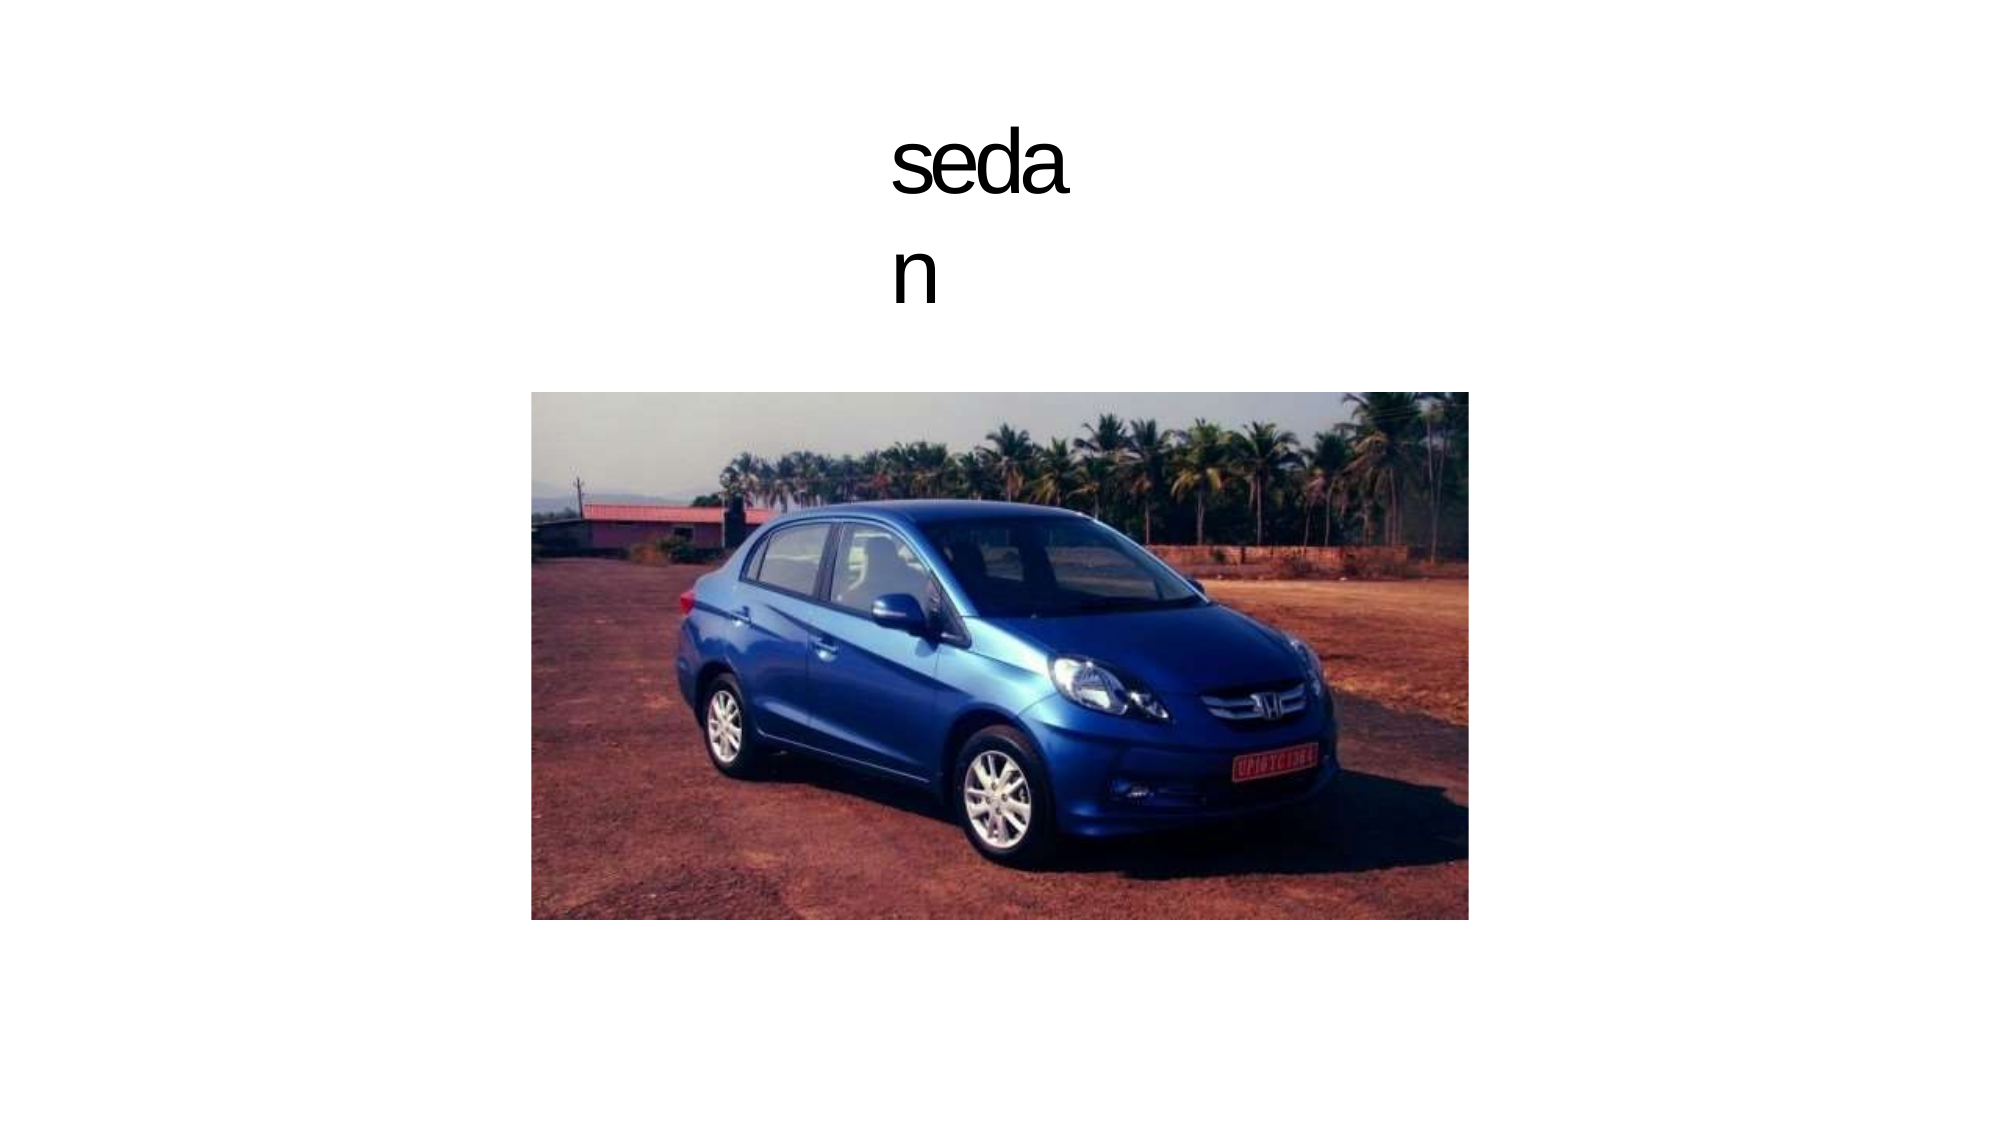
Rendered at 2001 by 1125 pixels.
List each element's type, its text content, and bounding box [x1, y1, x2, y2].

title sedan [888, 100, 1112, 323]
text_box [531, 392, 1469, 920]
